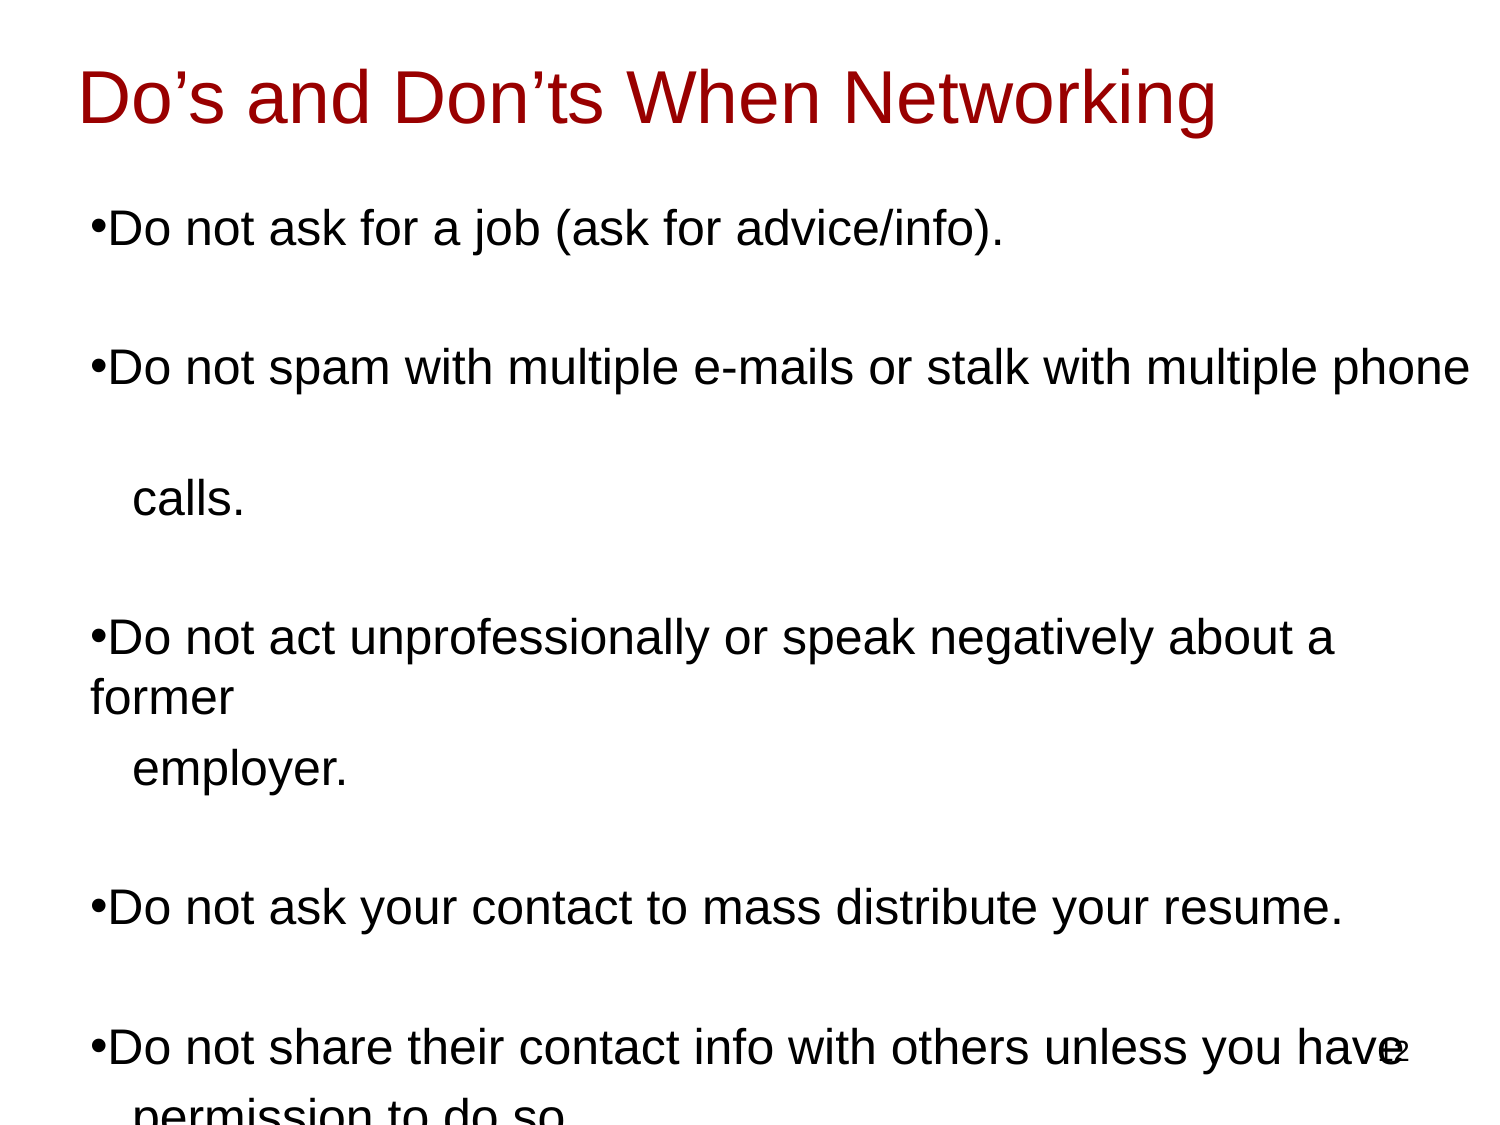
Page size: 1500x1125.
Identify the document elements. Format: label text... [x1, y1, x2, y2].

text_box ‹#› [1074, 1038, 1425, 1103]
list Do not ask for a job (ask for advice/info). Do not spam with multiple e-mails or stalk with multiple phone calls. Do not act unprofessionally or speak negatively about a former employer. Do not ask your contact to mass distribute your resume. Do not share their contact info with others unless you have permission to do so. [75, 187, 1500, 1038]
title Do’s and Don’ts When Networking [62, 0, 1413, 188]
